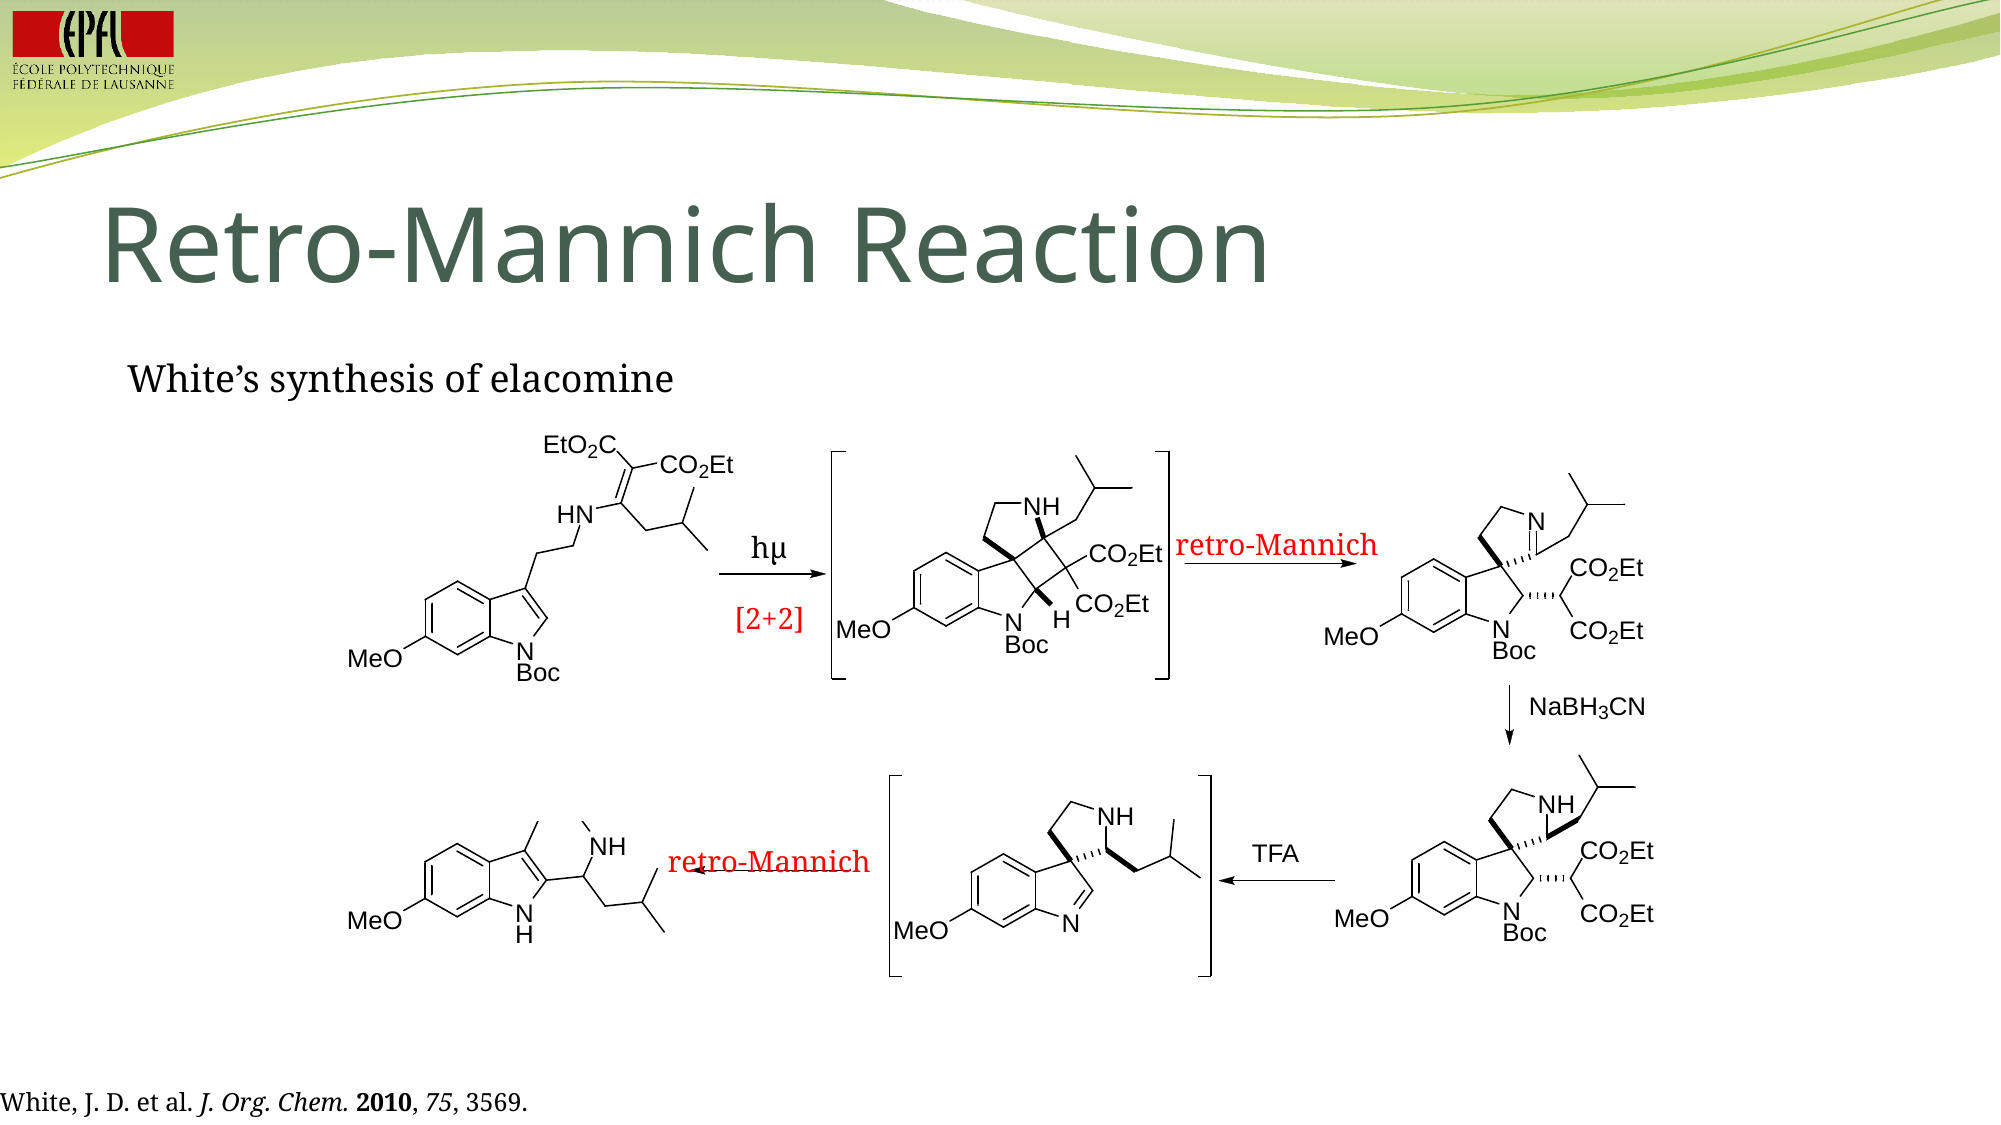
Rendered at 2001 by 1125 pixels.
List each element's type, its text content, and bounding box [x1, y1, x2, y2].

text_box White, J. D. et al. J. Org. Chem. 2010, 75, 3569. [0, 1079, 543, 1125]
text_box retro-Mannich [859, 836, 886, 886]
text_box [1184, 473, 1657, 671]
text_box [341, 821, 859, 962]
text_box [887, 685, 1668, 999]
text_box White’s synthesis of elacomine [112, 347, 690, 408]
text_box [341, 429, 1180, 695]
picture [12, 10, 174, 89]
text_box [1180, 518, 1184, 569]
title Retro-Mannich Reaction [99, 115, 1900, 303]
